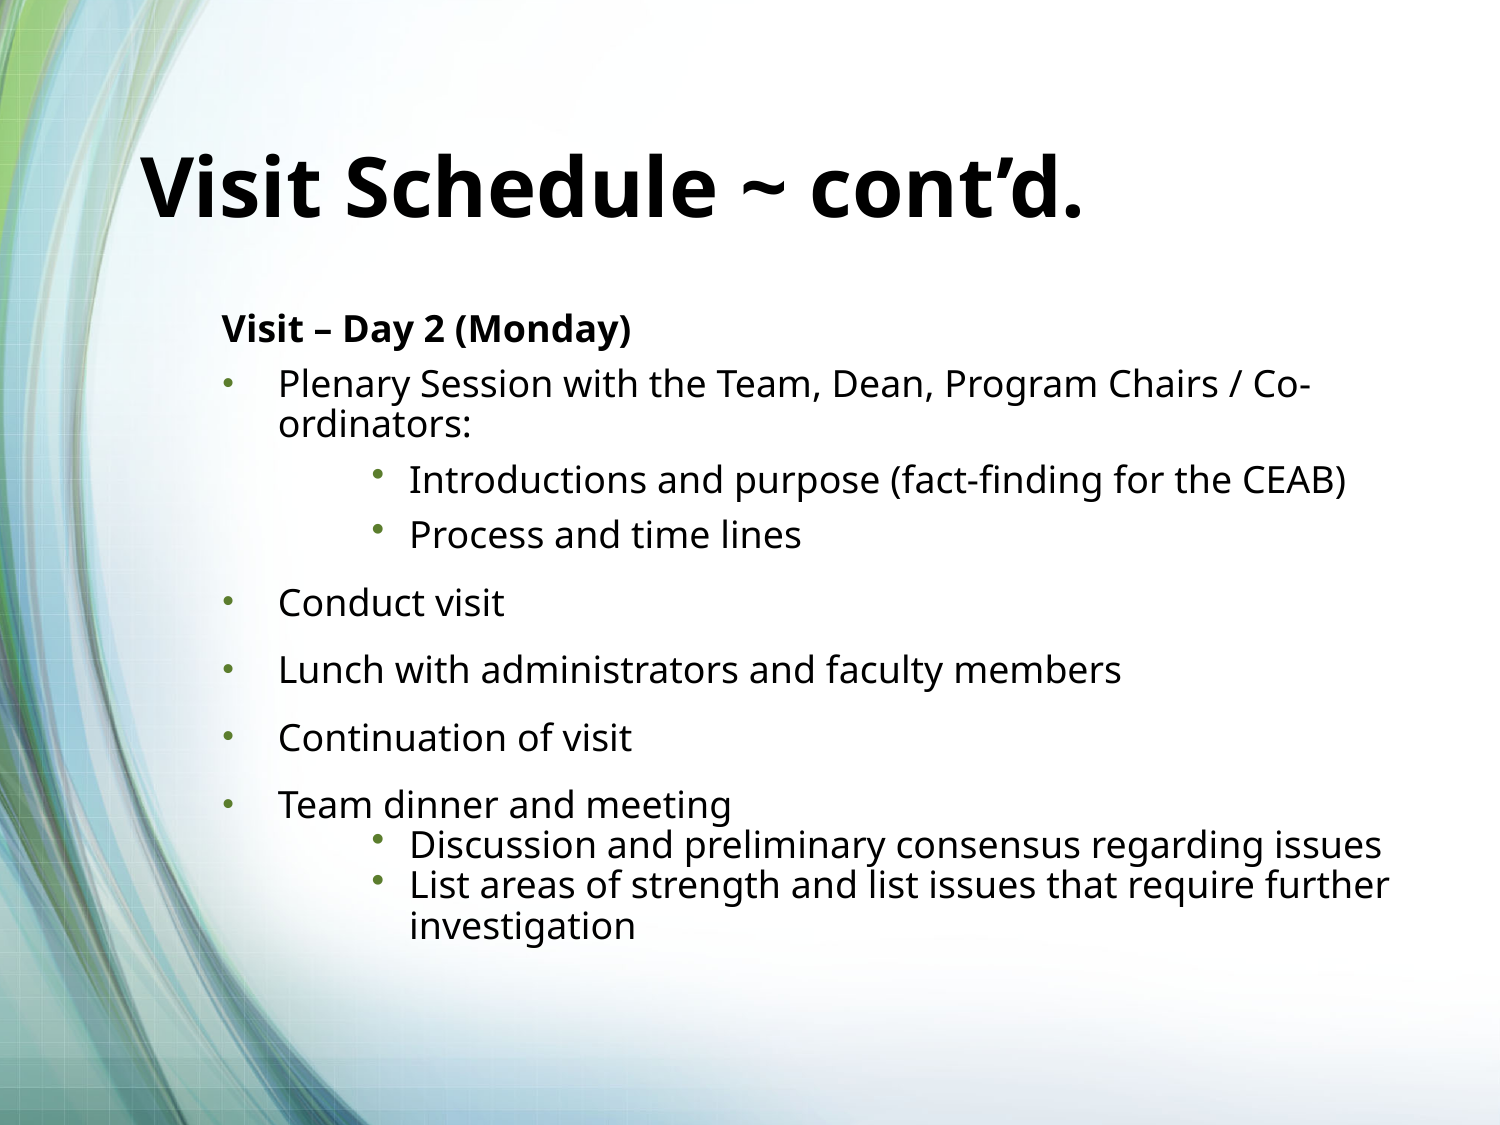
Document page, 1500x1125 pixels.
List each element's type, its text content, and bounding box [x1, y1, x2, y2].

list Visit – Day 2 (Monday)‏ Plenary Session with the Team, Dean, Program Chairs / Co-ordinators: Introductions and purpose (fact-finding for the CEAB) Process and time lines Conduct visit Lunch with administrators and faculty members Continuation of visit Team dinner and meeting Discussion and preliminary consensus regarding issues List areas of strength and list issues that require further investigation [206, 302, 1482, 978]
picture [0, 0, 1500, 1125]
title Visit Schedule ~ cont’d. [124, 99, 1500, 288]
